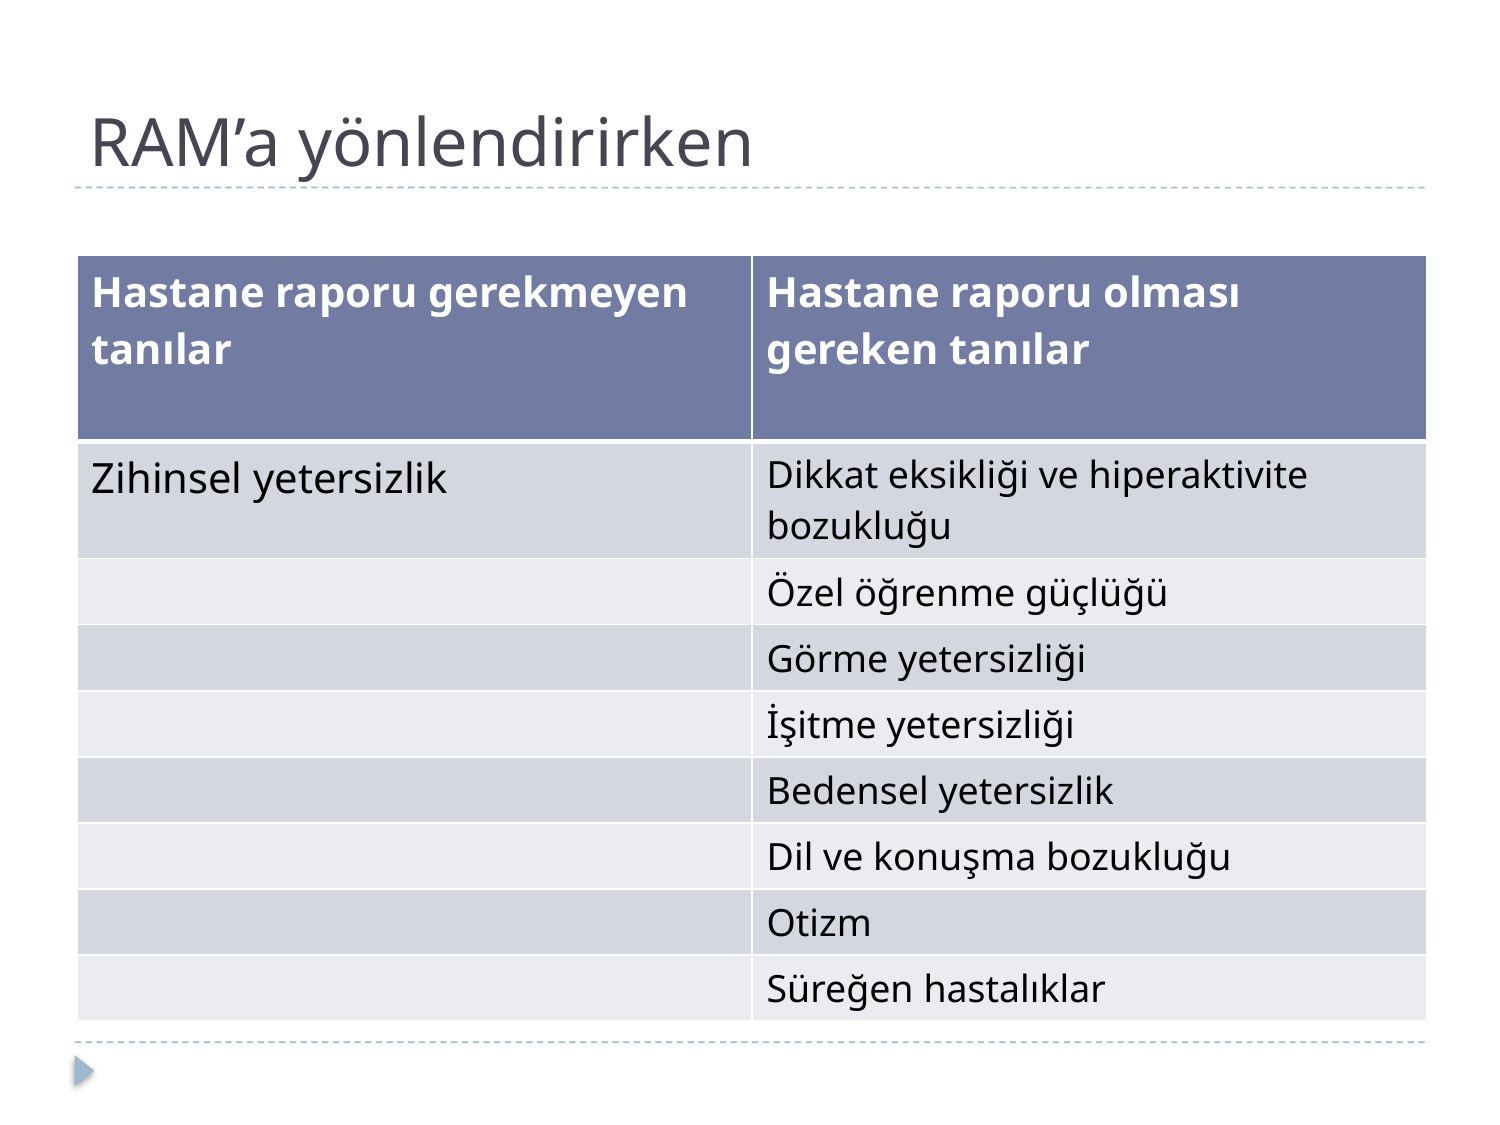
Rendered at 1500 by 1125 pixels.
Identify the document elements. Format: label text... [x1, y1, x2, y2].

table_cell [78, 692, 751, 756]
table_cell Bedensel yetersizlik [753, 758, 1426, 822]
table_cell Süreğen hastalıklar [753, 956, 1426, 1020]
table_header Hastane raporu olması gereken tanılar [753, 256, 1426, 439]
table_cell [78, 625, 751, 690]
table_cell [78, 758, 751, 822]
table_cell Dikkat eksikliği ve hiperaktivite bozukluğu [753, 444, 1426, 558]
table_cell [78, 559, 751, 624]
table_cell Zihinsel yetersizlik [78, 444, 751, 558]
table_cell [78, 890, 751, 954]
table_cell [78, 956, 751, 1020]
table_cell Dil ve konuşma bozukluğu [753, 824, 1426, 888]
table_cell Özel öğrenme güçlüğü [753, 559, 1426, 624]
table_cell [78, 824, 751, 888]
table_cell Görme yetersizliği [753, 625, 1426, 690]
table_header Hastane raporu gerekmeyen tanılar [78, 256, 751, 439]
title RAM’a yönlendirirken [75, 24, 1425, 188]
table_cell Otizm [753, 890, 1426, 954]
table_cell İşitme yetersizliği [753, 692, 1426, 756]
